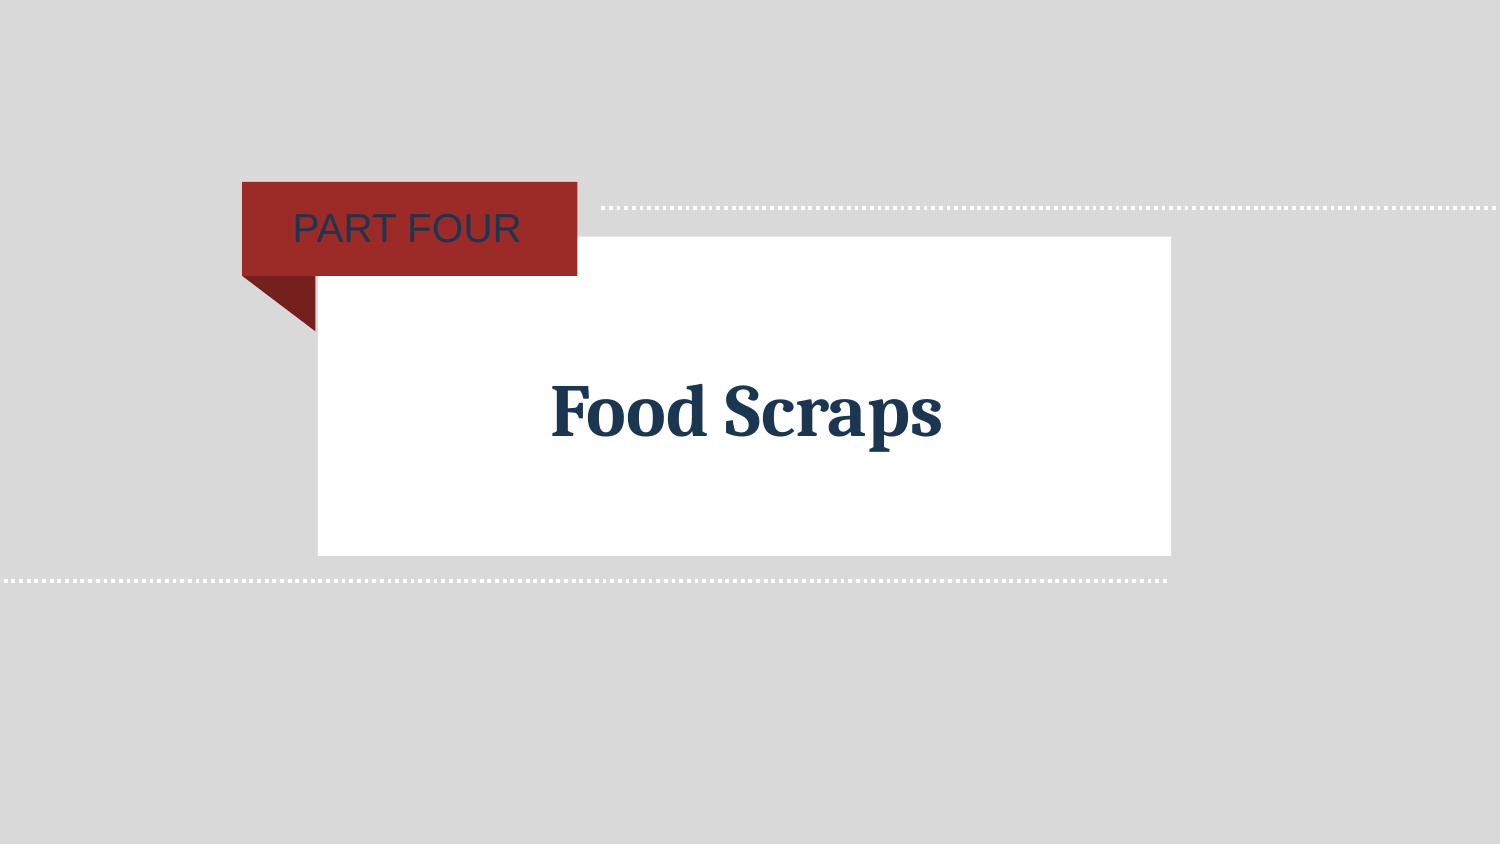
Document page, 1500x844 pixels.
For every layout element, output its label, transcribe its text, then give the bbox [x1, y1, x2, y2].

list PART FOUR [249, 194, 566, 259]
list Food Scraps [360, 285, 1134, 528]
